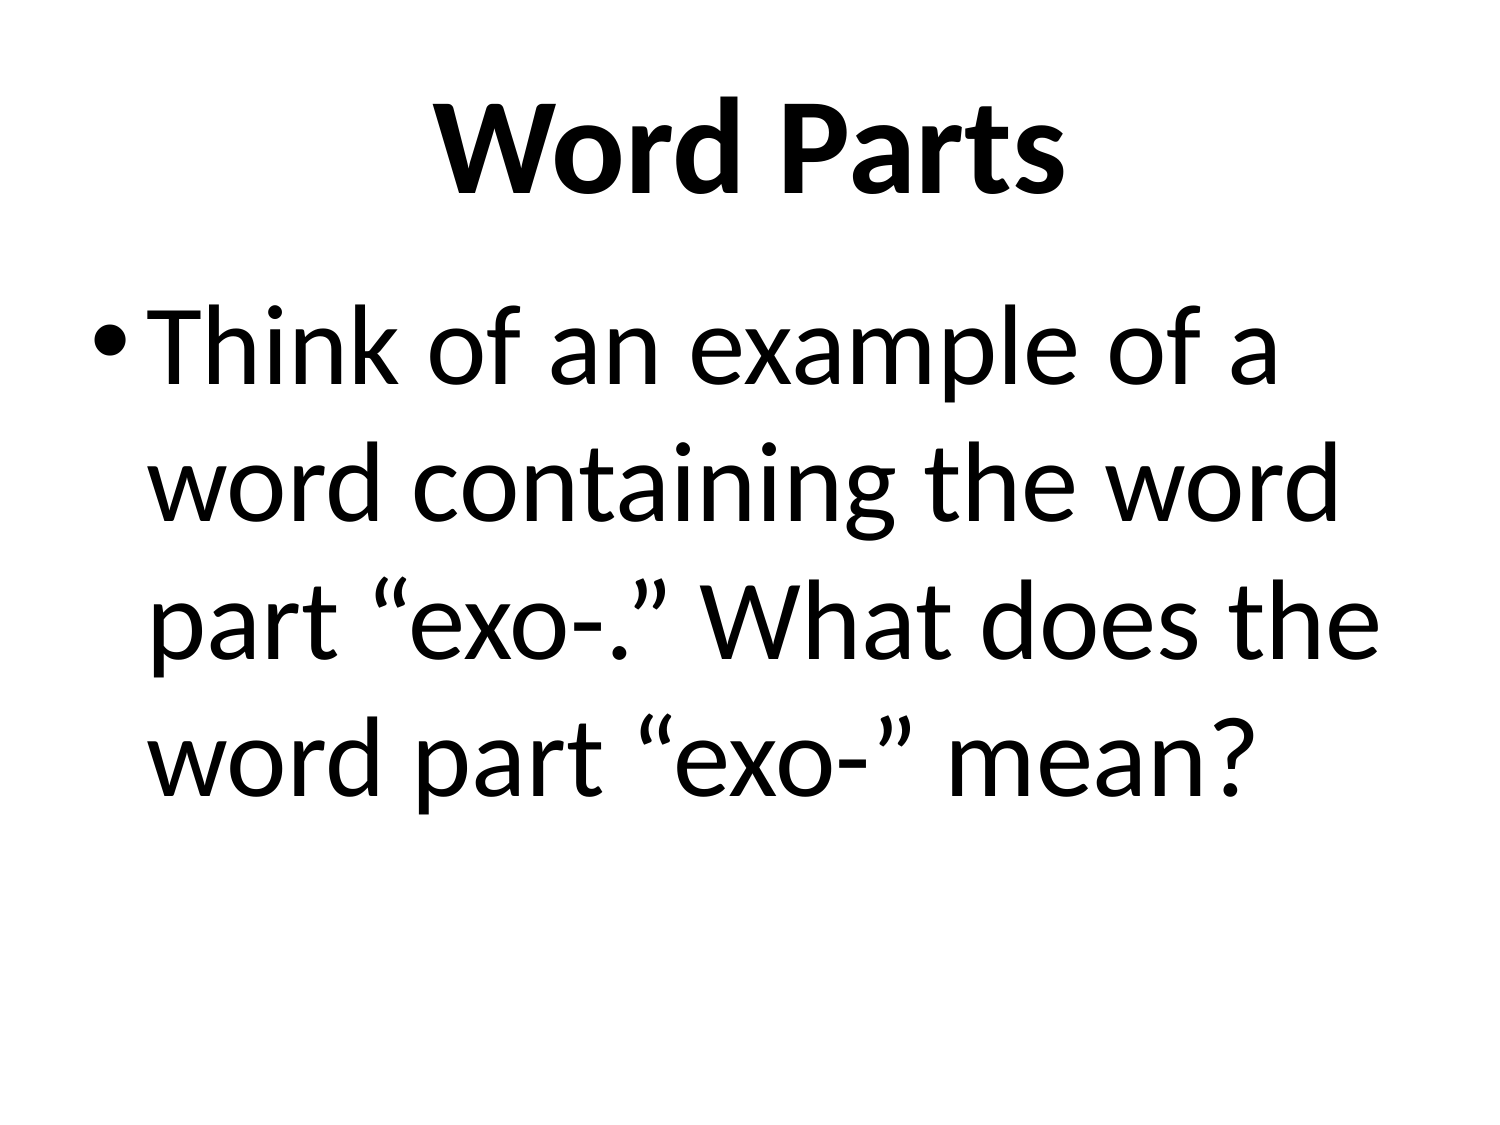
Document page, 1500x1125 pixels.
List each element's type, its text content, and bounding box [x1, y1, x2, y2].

title Word Parts [75, 45, 1425, 233]
list Think of an example of a word containing the word part “exo-.” What does the word part “exo-” mean? [75, 262, 1425, 1005]
